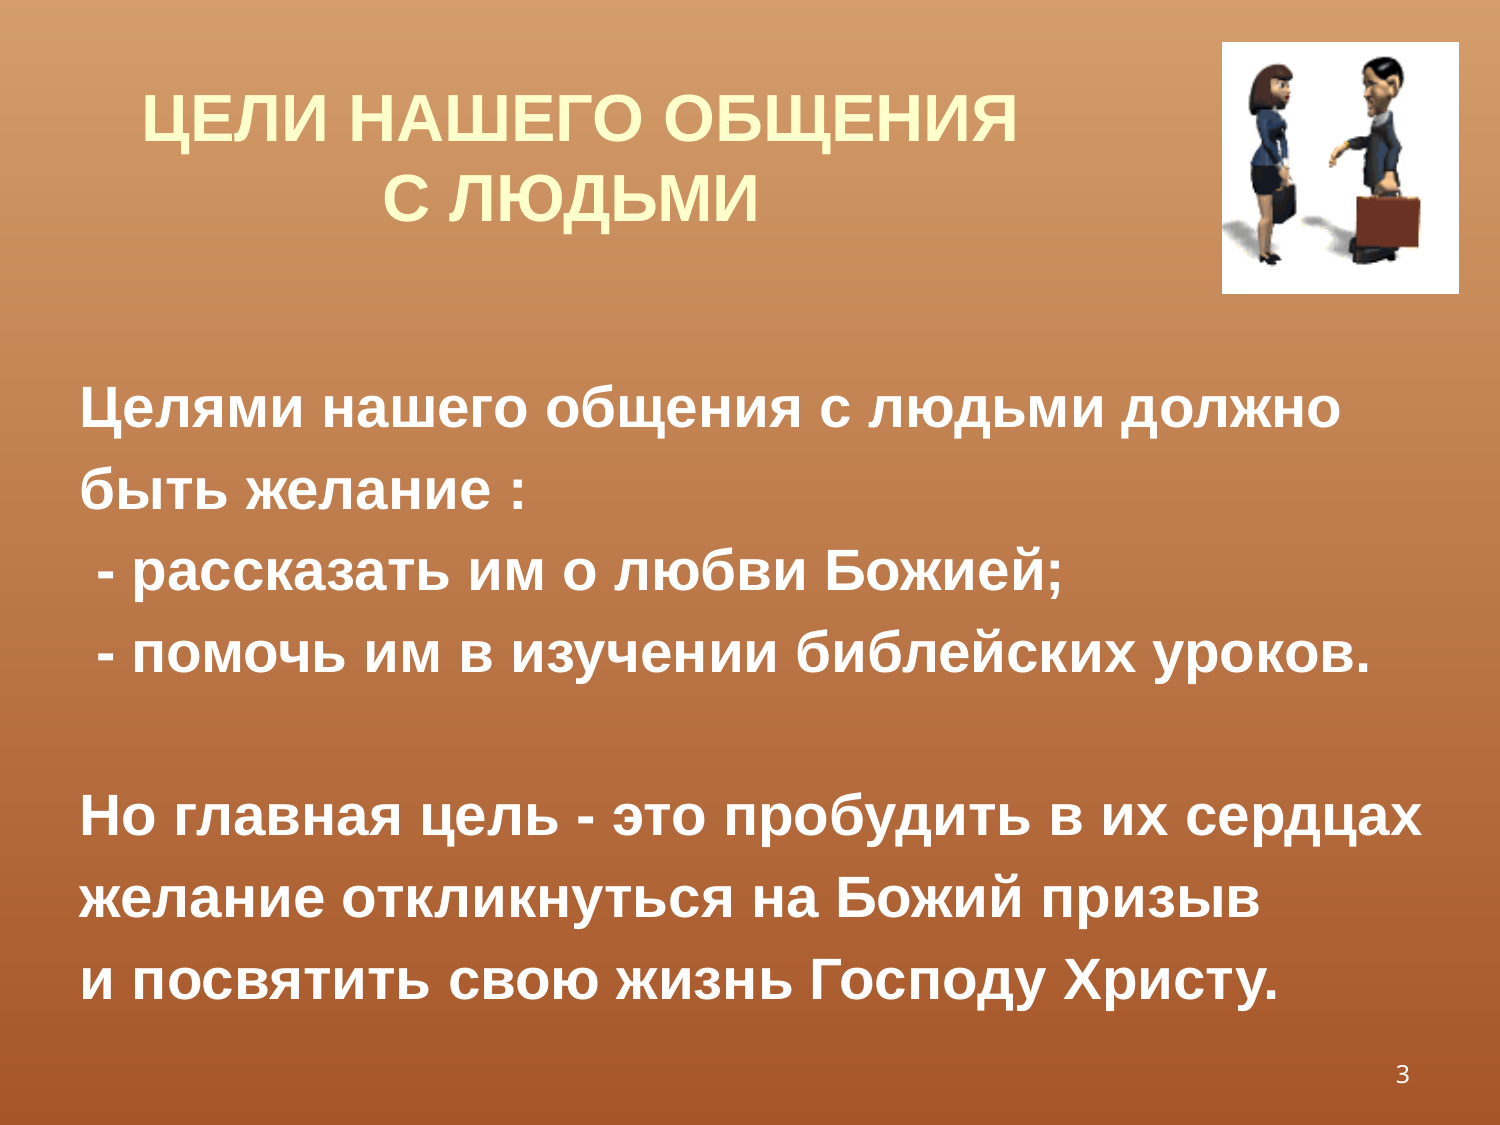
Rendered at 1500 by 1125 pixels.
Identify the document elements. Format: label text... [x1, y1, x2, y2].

slide_number 3 [1074, 1065, 1426, 1101]
picture [1222, 42, 1459, 294]
list Целями нашего общения с людьми должно быть желание : - рассказать им о любви Божией; - помочь им в изучении библейских уроков. Но главная цель - это пробудить в их сердцах желание откликнуться на Божий призыв и посвятить свою жизнь Господу Христу. [64, 361, 1500, 1065]
title ЦЕЛИ НАШЕГО ОБЩЕНИЯ С ЛЮДЬМИ [64, 42, 1117, 268]
